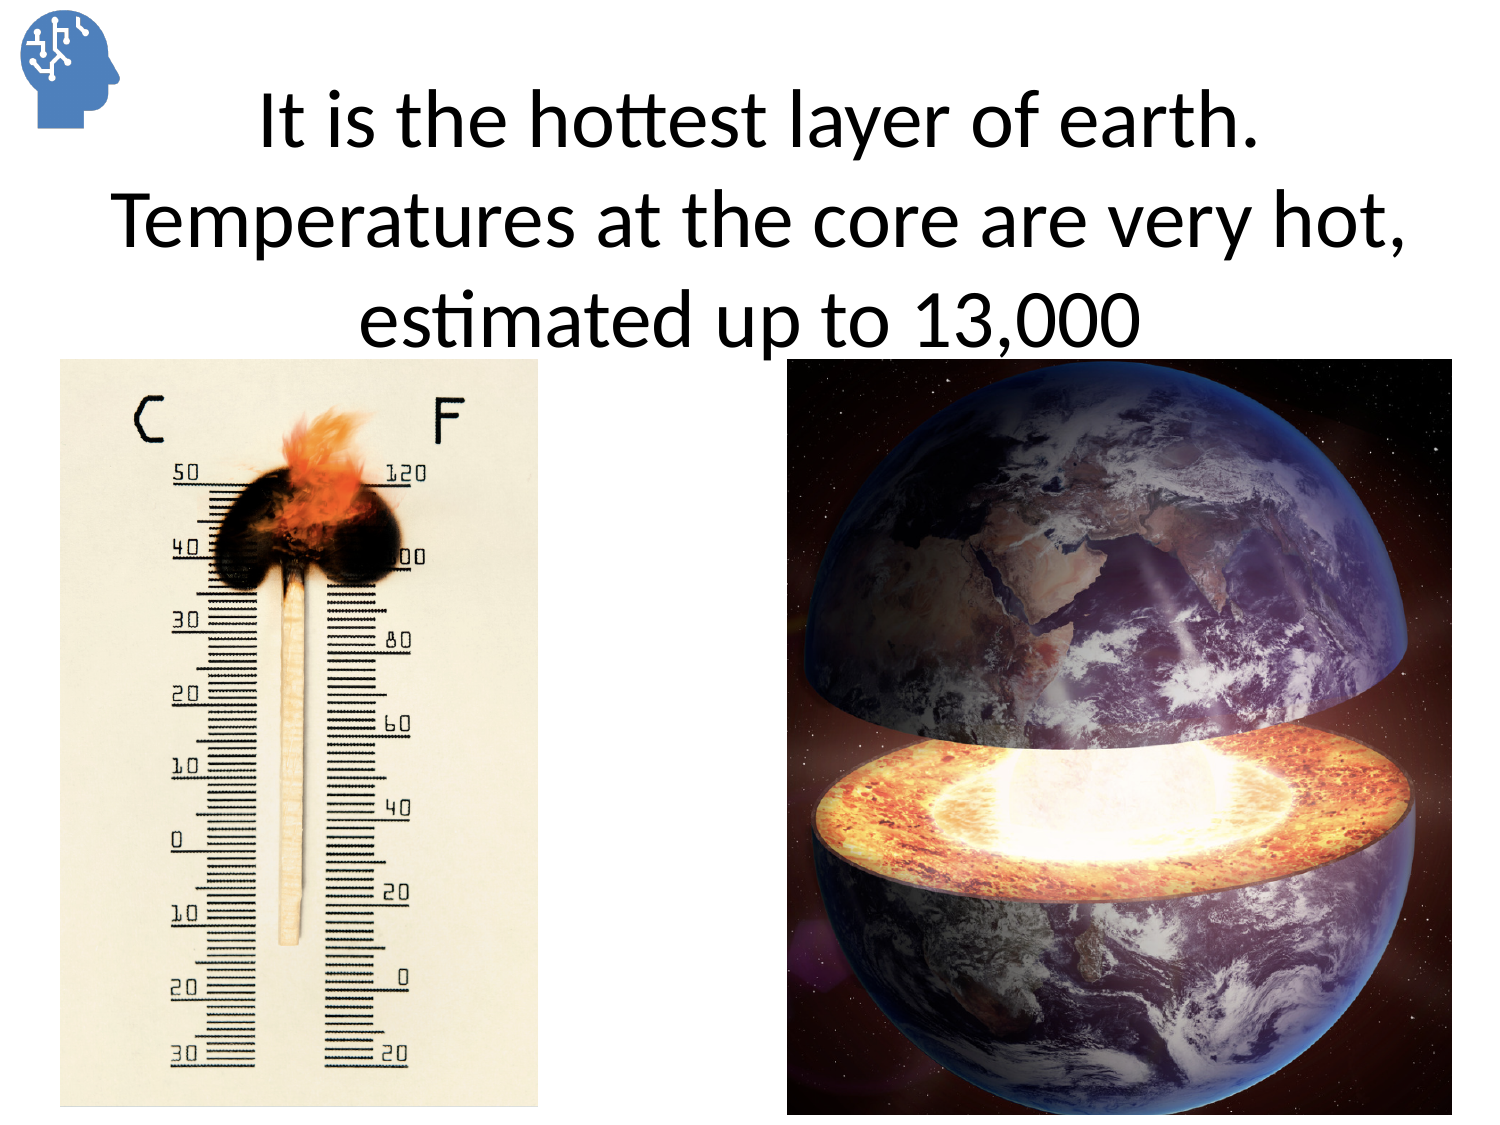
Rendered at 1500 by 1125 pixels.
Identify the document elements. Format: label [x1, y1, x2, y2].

text_box [0, 0, 140, 140]
picture [786, 359, 1452, 1116]
picture [59, 359, 539, 1116]
